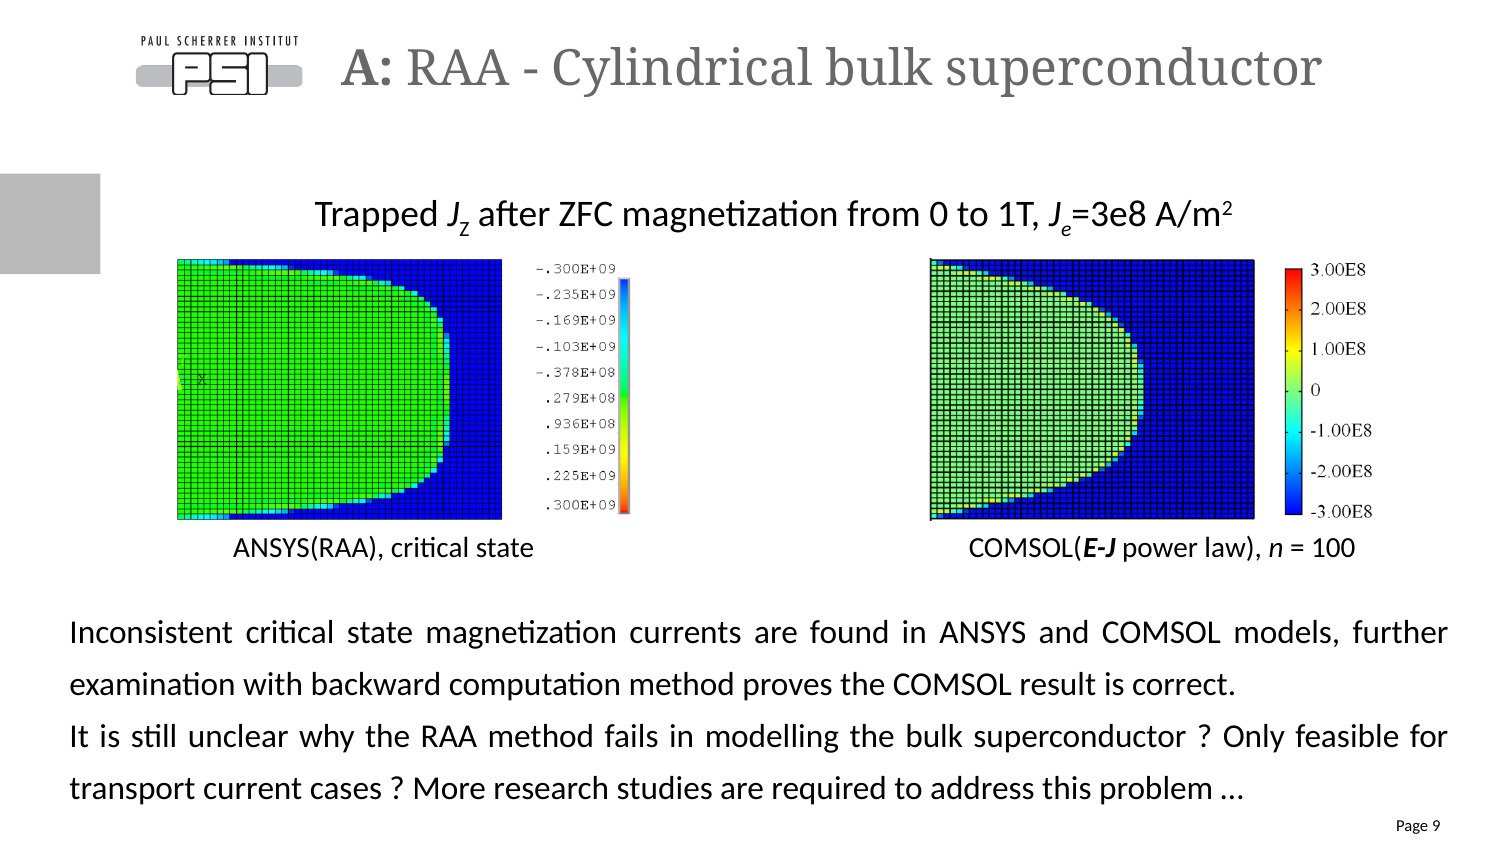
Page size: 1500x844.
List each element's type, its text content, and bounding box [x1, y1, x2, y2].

picture [1283, 262, 1373, 521]
title A: RAA - Cylindrical bulk superconductor [340, 35, 1493, 98]
text_box ANSYS(RAA), critical state COMSOL(E-J power law), n = 100 [233, 524, 1402, 579]
list Inconsistent critical state magnetization currents are found in ANSYS and COMSOL models, further examination with backward computation method proves the COMSOL result is correct. It is still unclear why the RAA method fails in modelling the bulk superconductor ? Only feasible for transport current cases ? More research studies are required to address this problem … [69, 598, 1451, 818]
text_box Trapped JZ after ZFC magnetization from 0 to 1T, Je=3e8 A/m2 [314, 184, 1289, 238]
picture [929, 258, 1257, 521]
picture [174, 256, 634, 522]
slide_number Page 9 [1346, 818, 1441, 840]
